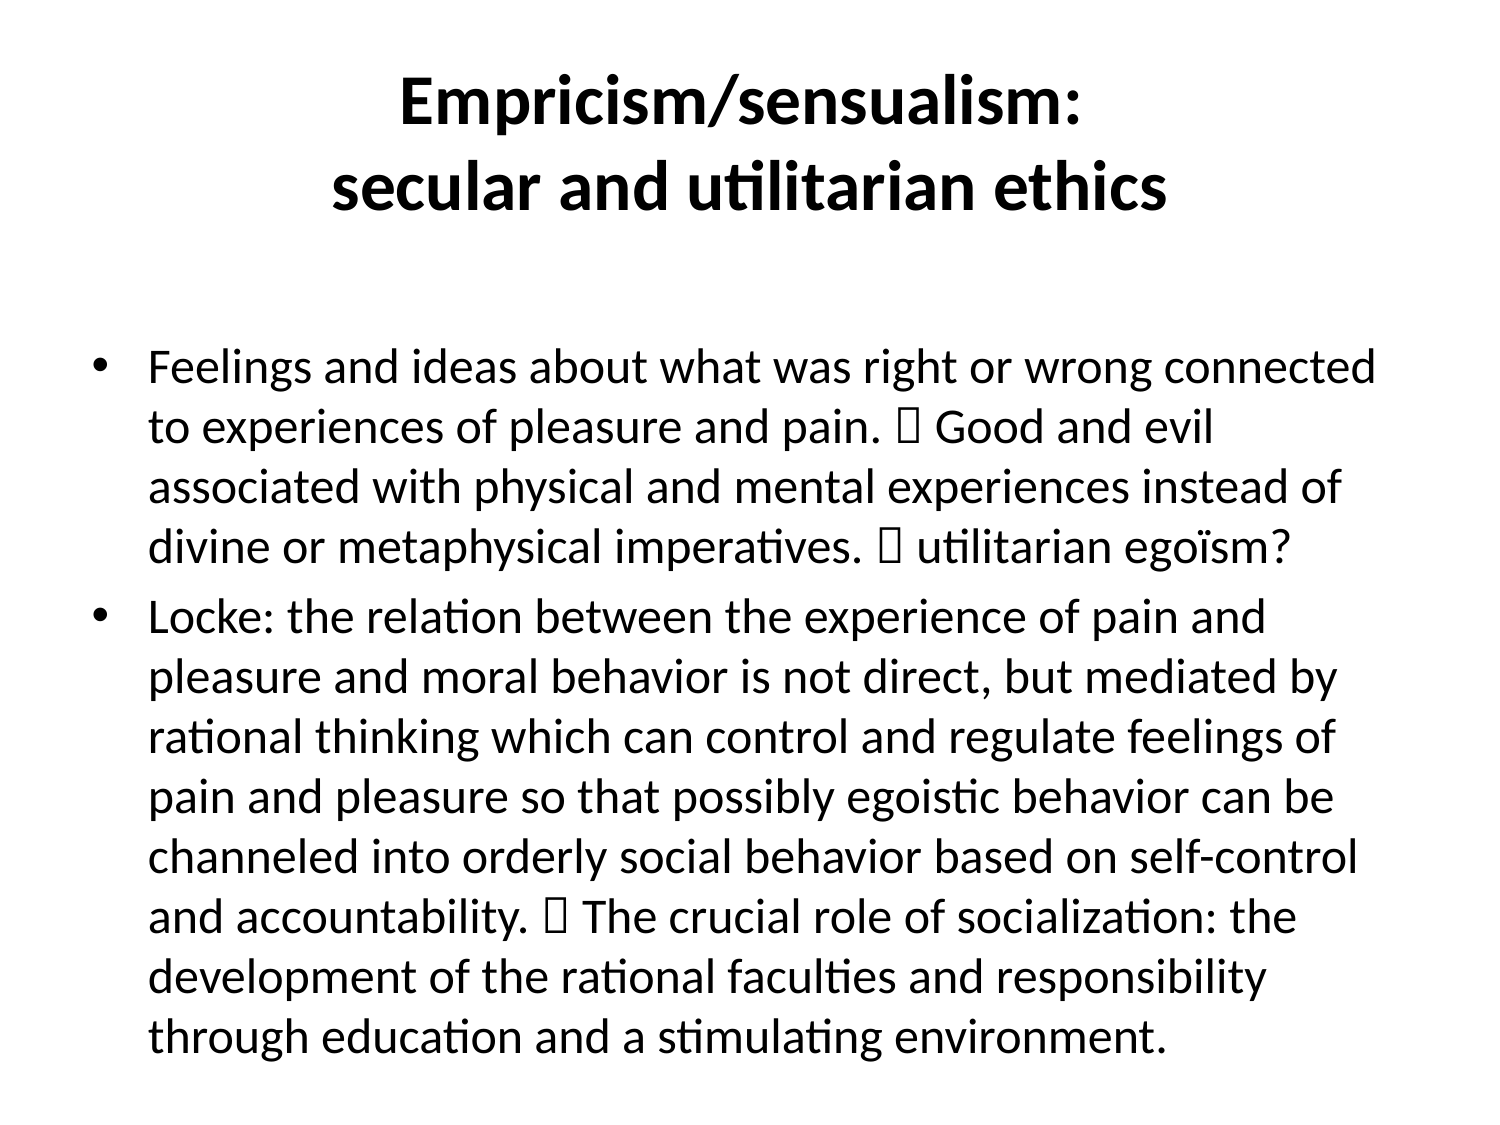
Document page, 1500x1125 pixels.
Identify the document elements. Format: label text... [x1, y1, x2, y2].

list Feelings and ideas about what was right or wrong connected to experiences of pleasure and pain.  Good and evil associated with physical and mental experiences instead of divine or metaphysical imperatives.  utilitarian egoïsm? Locke: the relation between the experience of pain and pleasure and moral behavior is not direct, but mediated by rational thinking which can control and regulate feelings of pain and pleasure so that possibly egoistic behavior can be channeled into orderly social behavior based on self-control and accountability.  The crucial role of socialization: the development of the rational faculties and responsibility through education and a stimulating environment. [76, 326, 1427, 1069]
title Empricism/sensualism: secular and utilitarian ethics [75, 45, 1425, 233]
